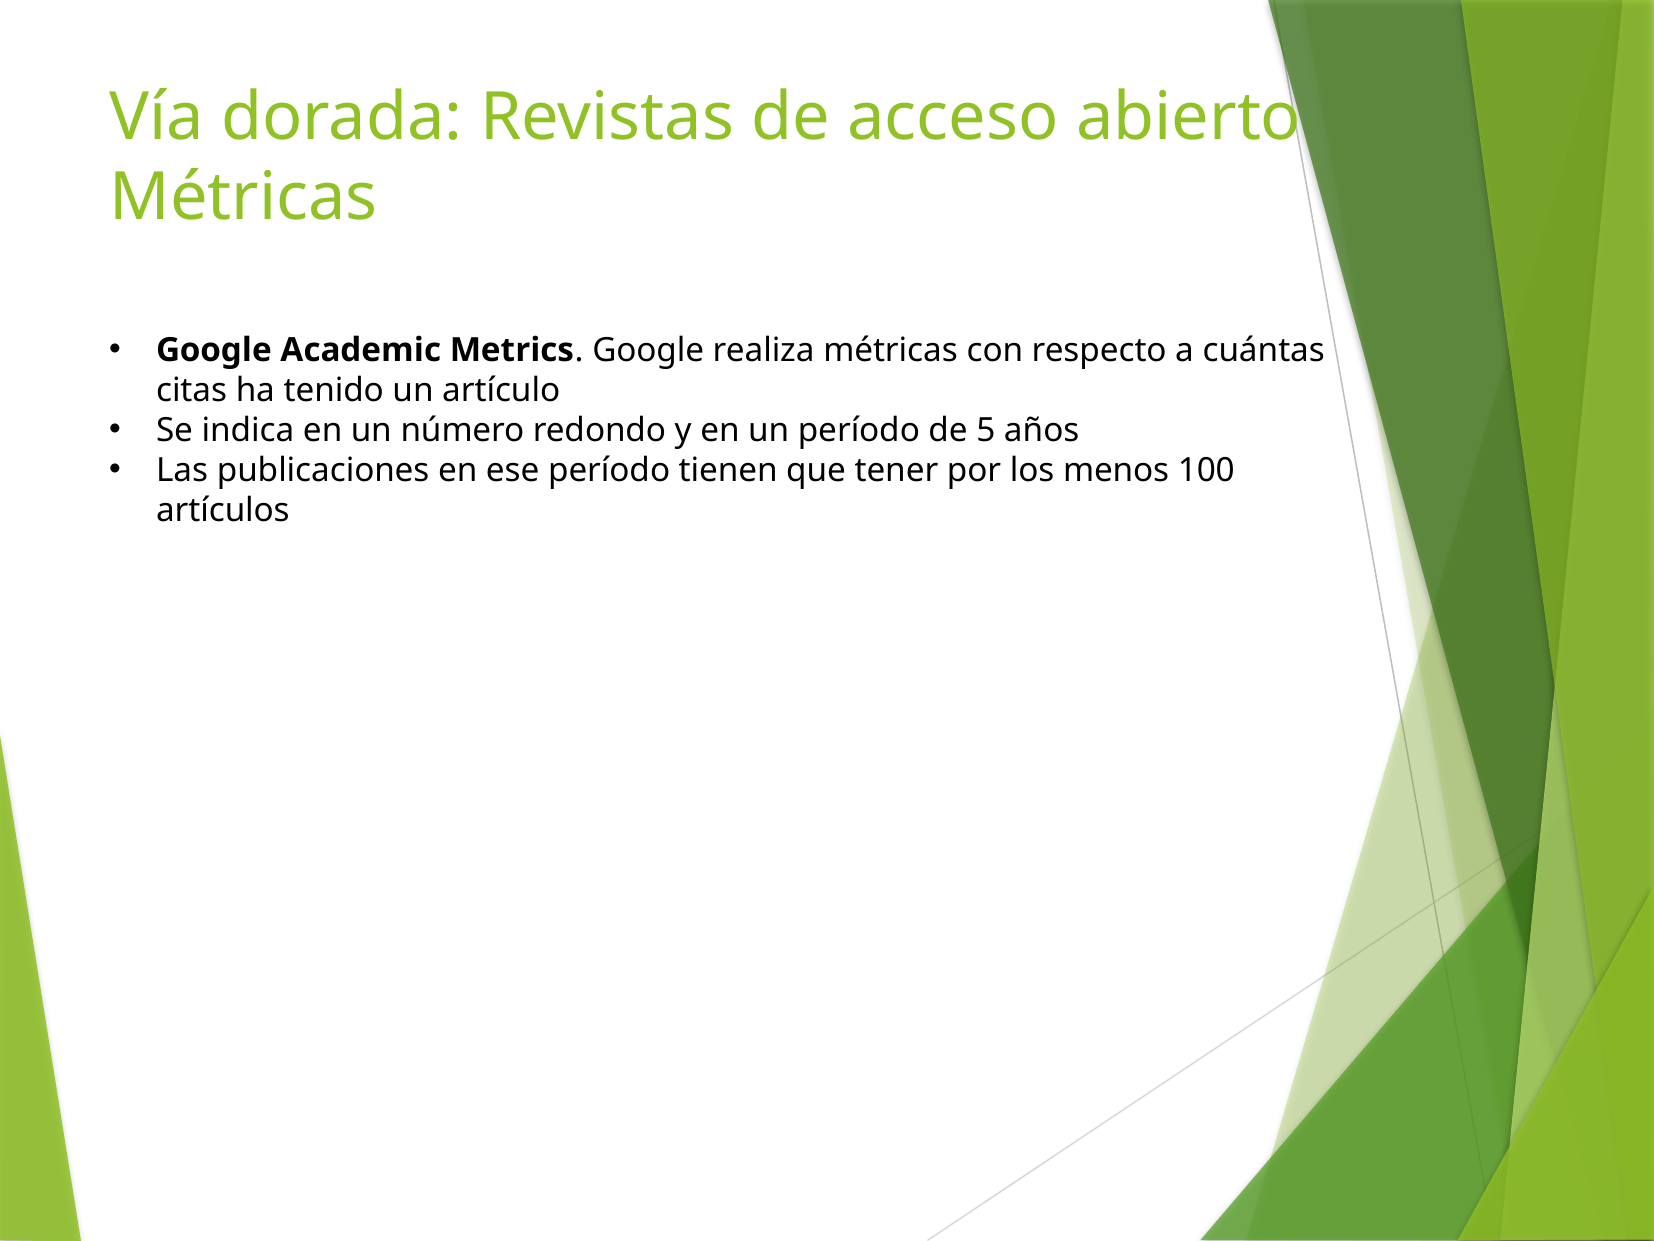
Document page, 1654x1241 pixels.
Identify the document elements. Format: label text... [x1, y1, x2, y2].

title Vía dorada: Revistas de acceso abierto Métricas [94, 65, 1433, 269]
text_box Google Academic Metrics. Google realiza métricas con respecto a cuántas citas ha tenido un artículo Se indica en un número redondo y en un período de 5 años Las publicaciones en ese período tienen que tener por los menos 100 artículos [94, 320, 1358, 536]
